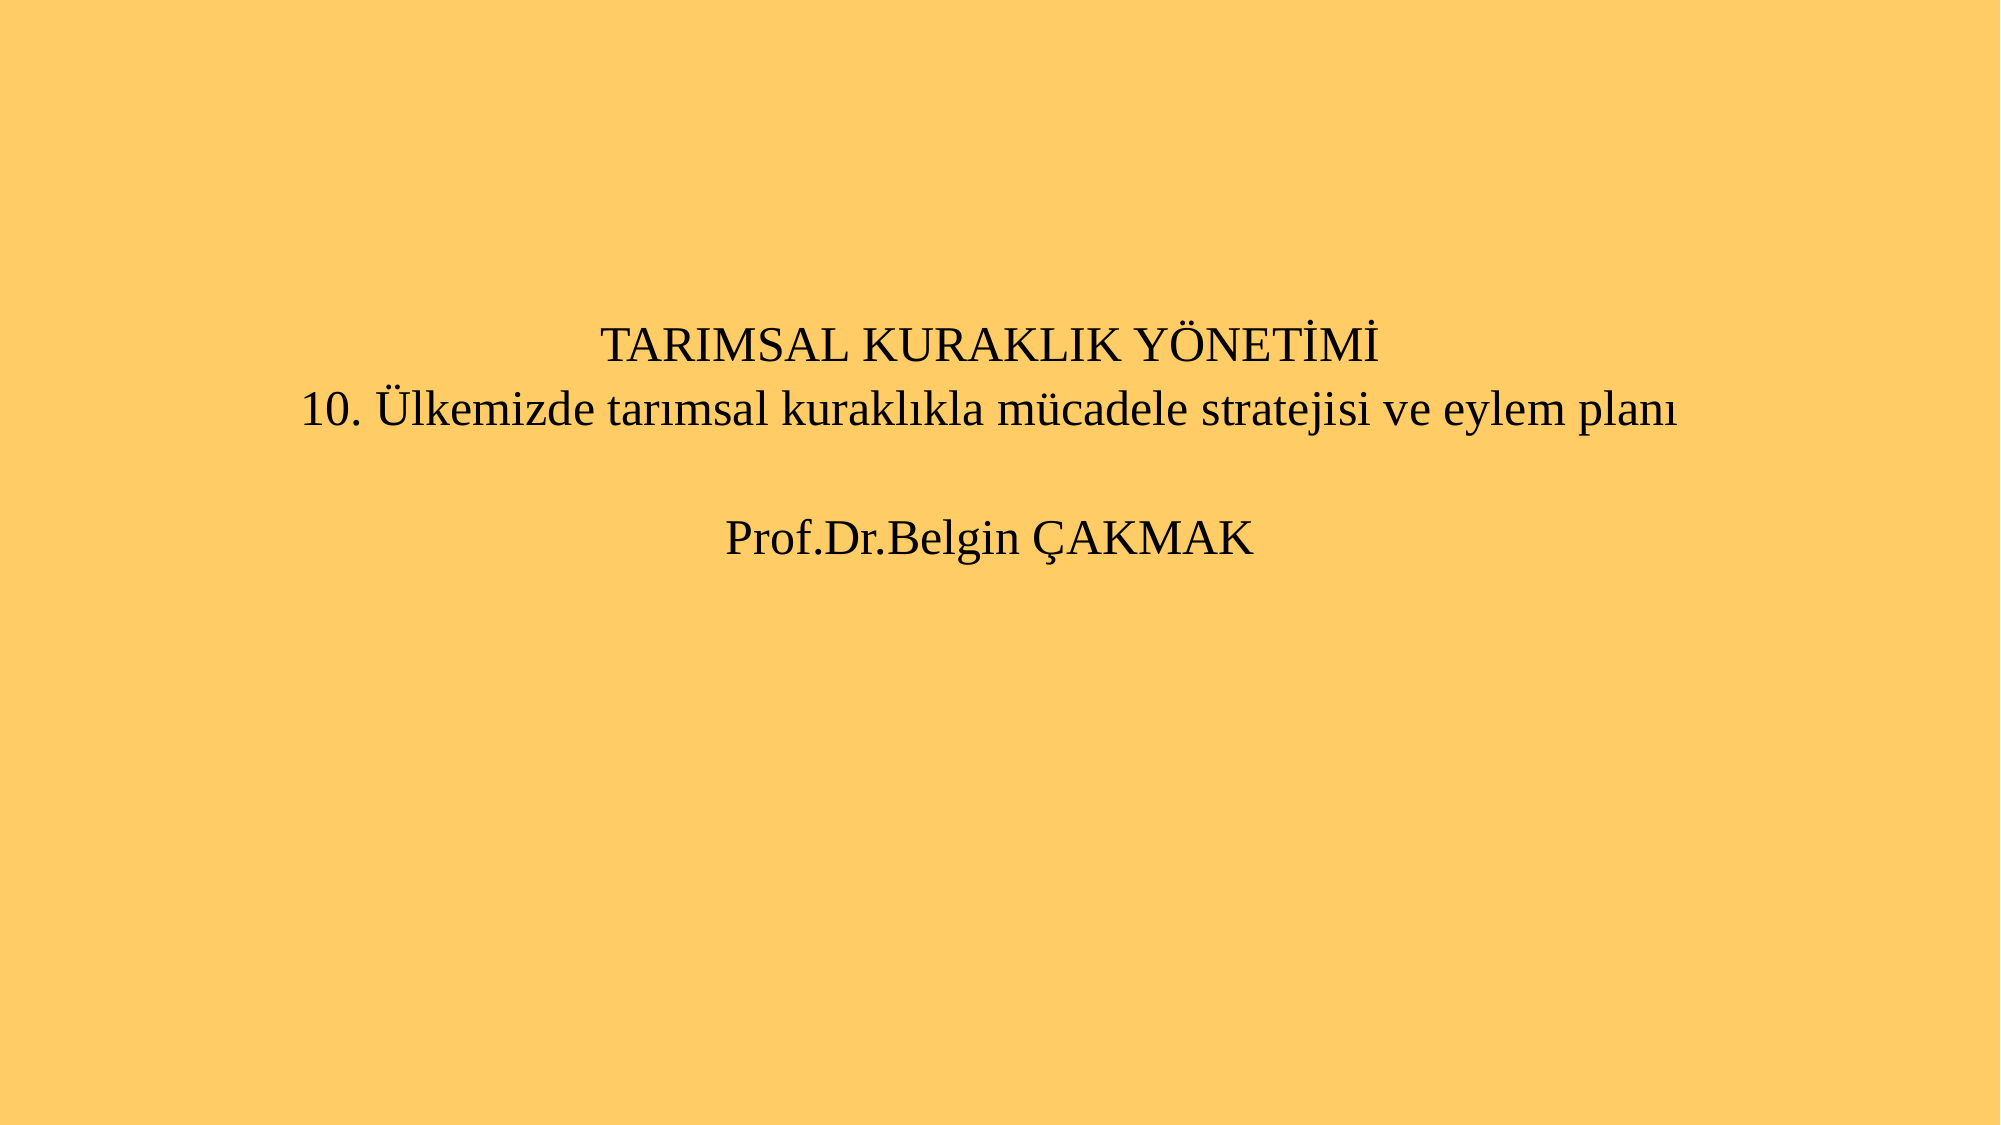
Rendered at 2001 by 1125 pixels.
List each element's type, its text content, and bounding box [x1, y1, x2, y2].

title TARIMSAL KURAKLIK YÖNETİMİ 10. Ülkemizde tarımsal kuraklıkla mücadele stratejisi ve eylem planı Prof.Dr.Belgin ÇAKMAK [223, 111, 1757, 632]
